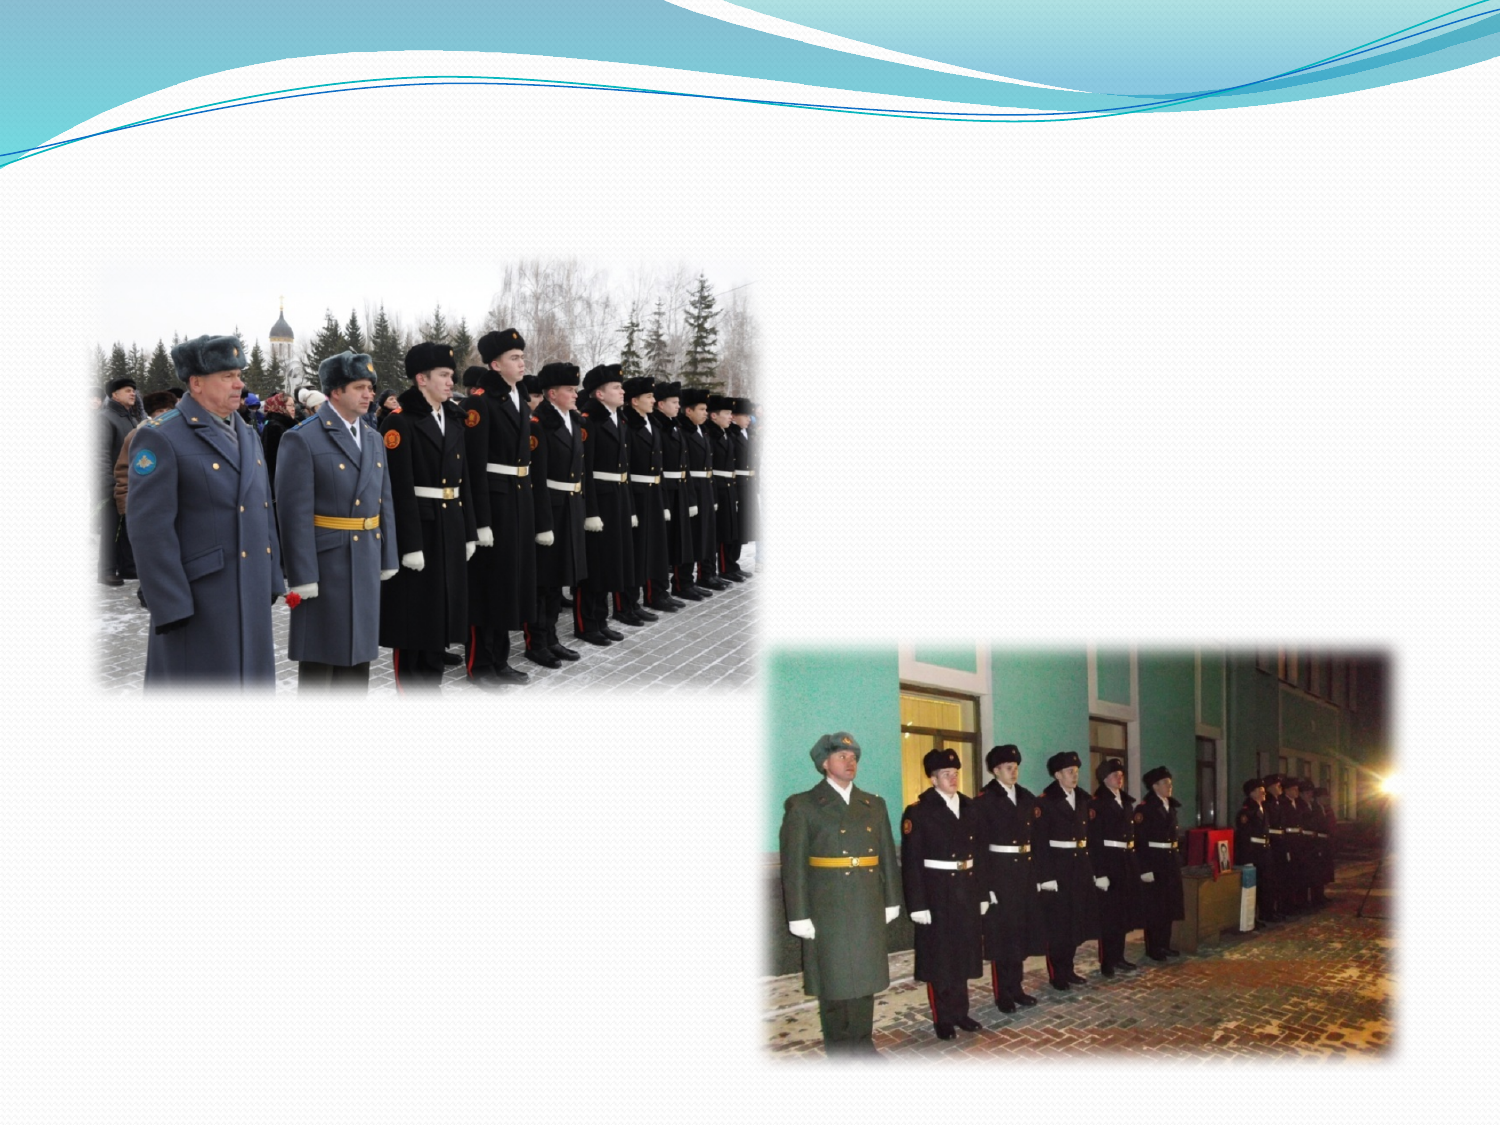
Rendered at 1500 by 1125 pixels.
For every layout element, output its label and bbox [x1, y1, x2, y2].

picture [81, 245, 1411, 1074]
